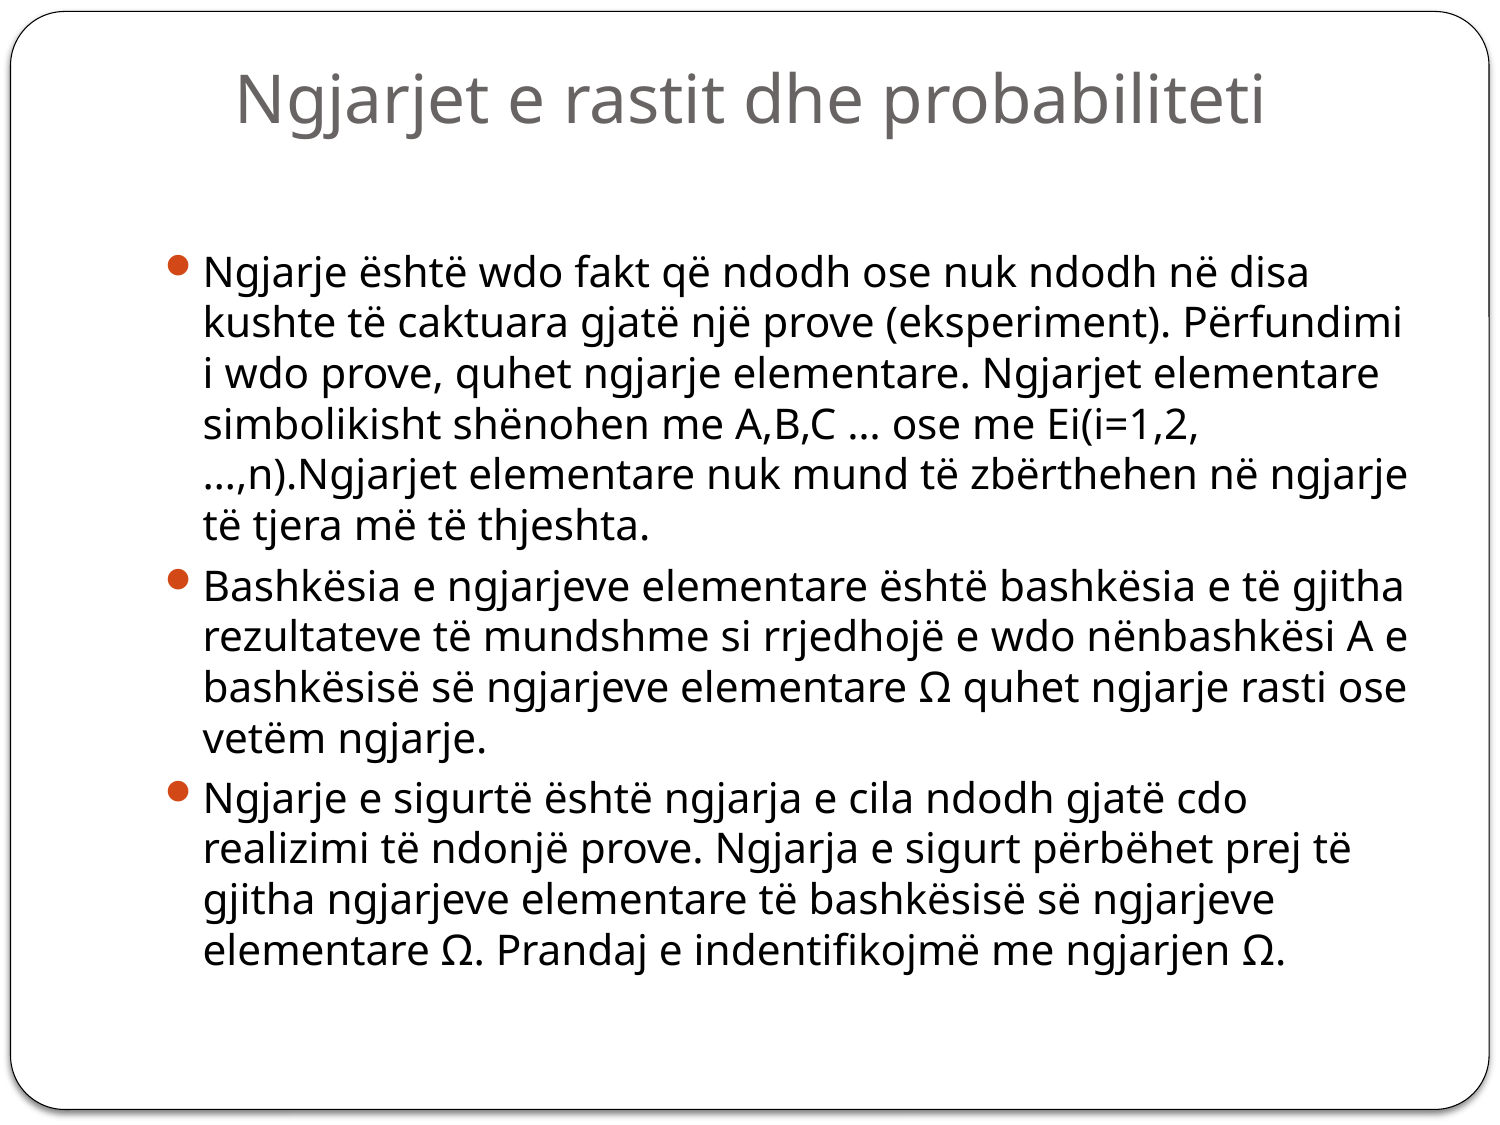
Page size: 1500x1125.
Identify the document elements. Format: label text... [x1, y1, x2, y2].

title Ngjarjet e rastit dhe probabiliteti [150, 45, 1425, 233]
list Ngjarje është wdo fakt që ndodh ose nuk ndodh në disa kushte të caktuara gjatë një prove (eksperiment). Përfundimi i wdo prove, quhet ngjarje elementare. Ngjarjet elementare simbolikisht shënohen me A,B,C … ose me Ei(i=1,2,…,n).Ngjarjet elementare nuk mund të zbërthehen në ngjarje të tjera më të thjeshta. Bashkësia e ngjarjeve elementare është bashkësia e të gjitha rezultateve të mundshme si rrjedhojë e wdo nënbashkësi A e bashkësisë së ngjarjeve elementare Ω quhet ngjarje rasti ose vetëm ngjarje. Ngjarje e sigurtë është ngjarja e cila ndodh gjatë cdo realizimi të ndonjë prove. Ngjarja e sigurt përbëhet prej të gjitha ngjarjeve elementare të bashkësisë së ngjarjeve elementare Ω. Prandaj e indentifikojmë me ngjarjen Ω. [150, 237, 1425, 988]
